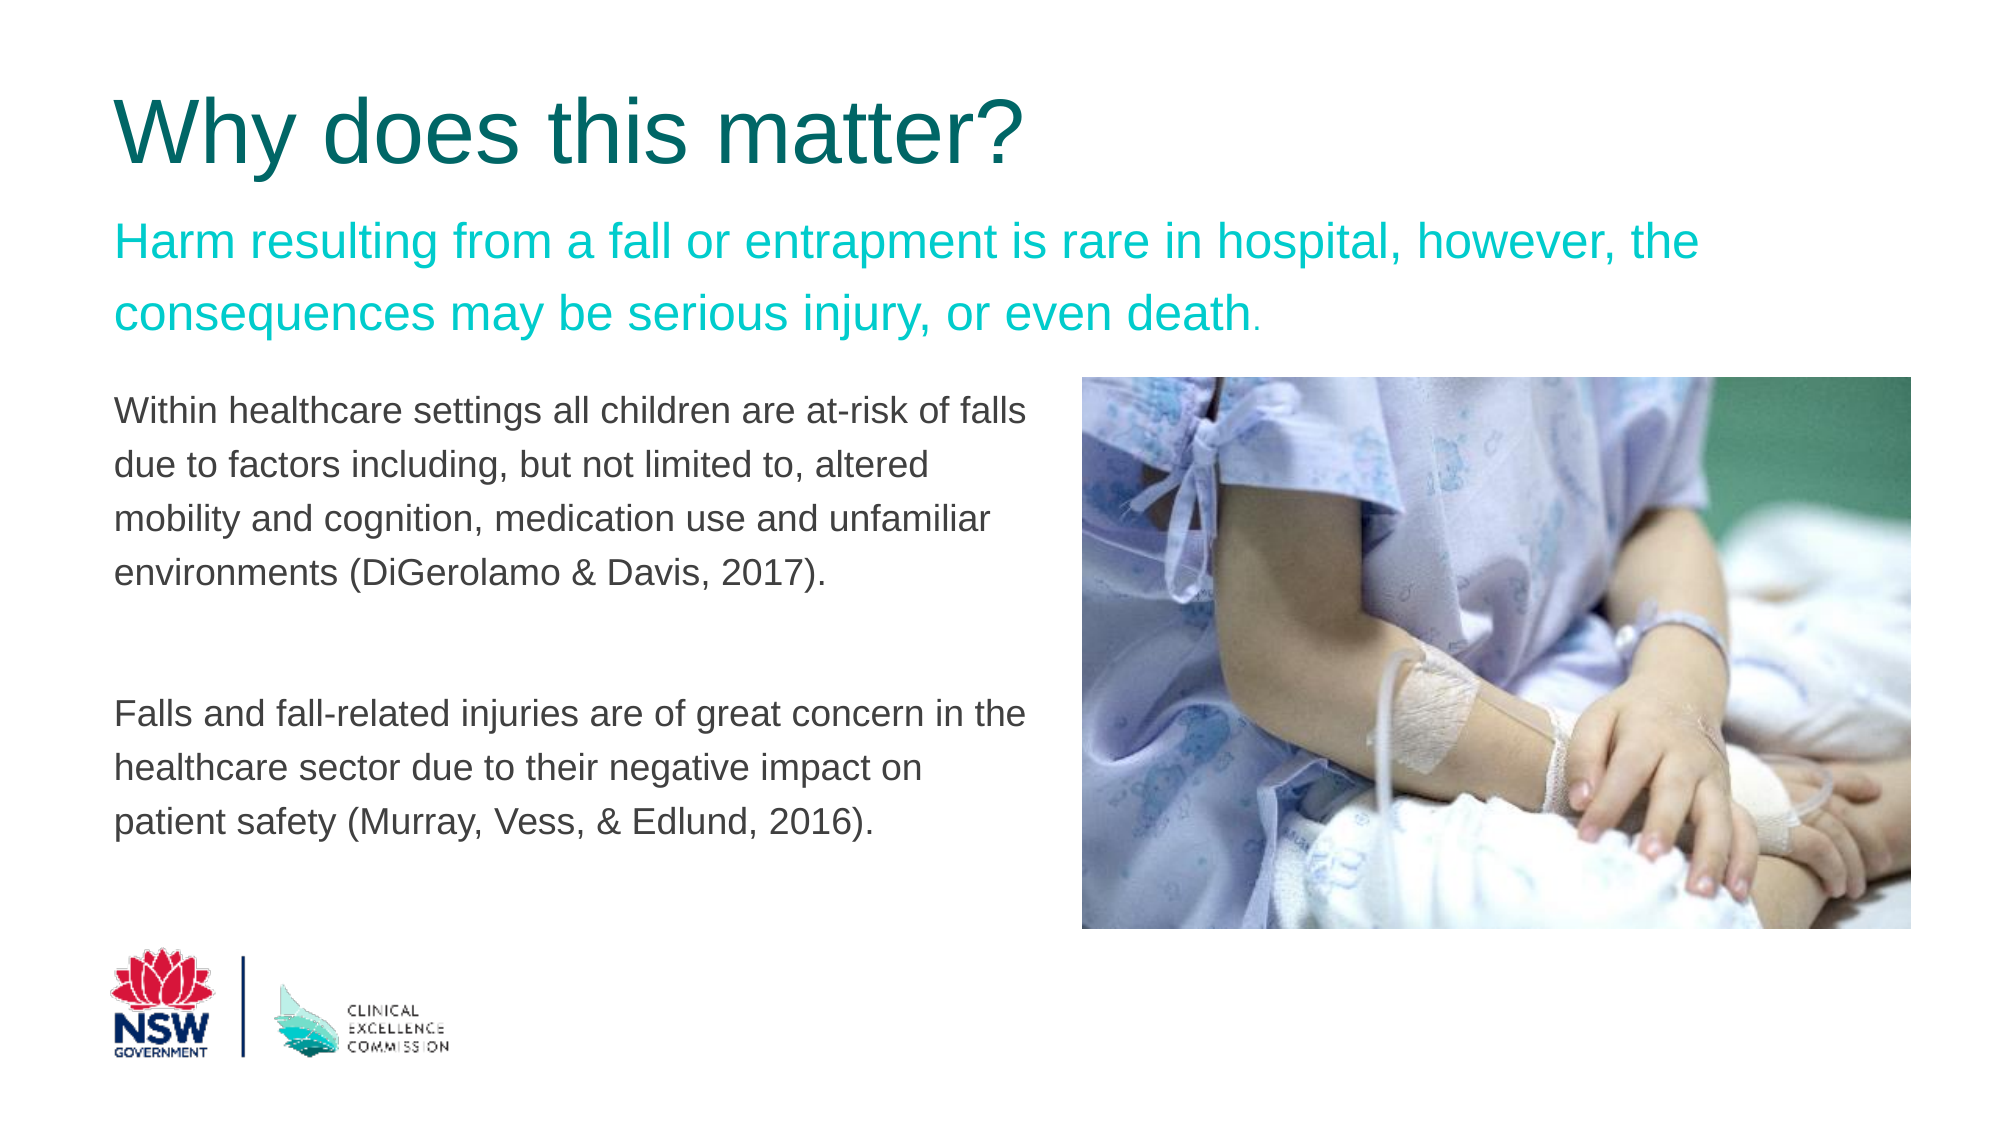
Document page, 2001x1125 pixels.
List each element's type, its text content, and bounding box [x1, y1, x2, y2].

title Why does this matter? [114, 84, 1886, 194]
list Harm resulting from a fall or entrapment is rare in hospital, however, the consequences may be serious injury, or even death. [114, 196, 1825, 288]
picture [1082, 376, 1911, 929]
picture [109, 947, 450, 1059]
list Within healthcare settings all children are at-risk of falls due to factors including, but not limited to, altered mobility and cognition, medication use and unfamiliar environments (DiGerolamo & Davis, 2017). Falls and fall-related injuries are of great concern in the healthcare sector due to their negative impact on patient safety (Murray, Vess, & Edlund, 2016). [114, 377, 1029, 929]
